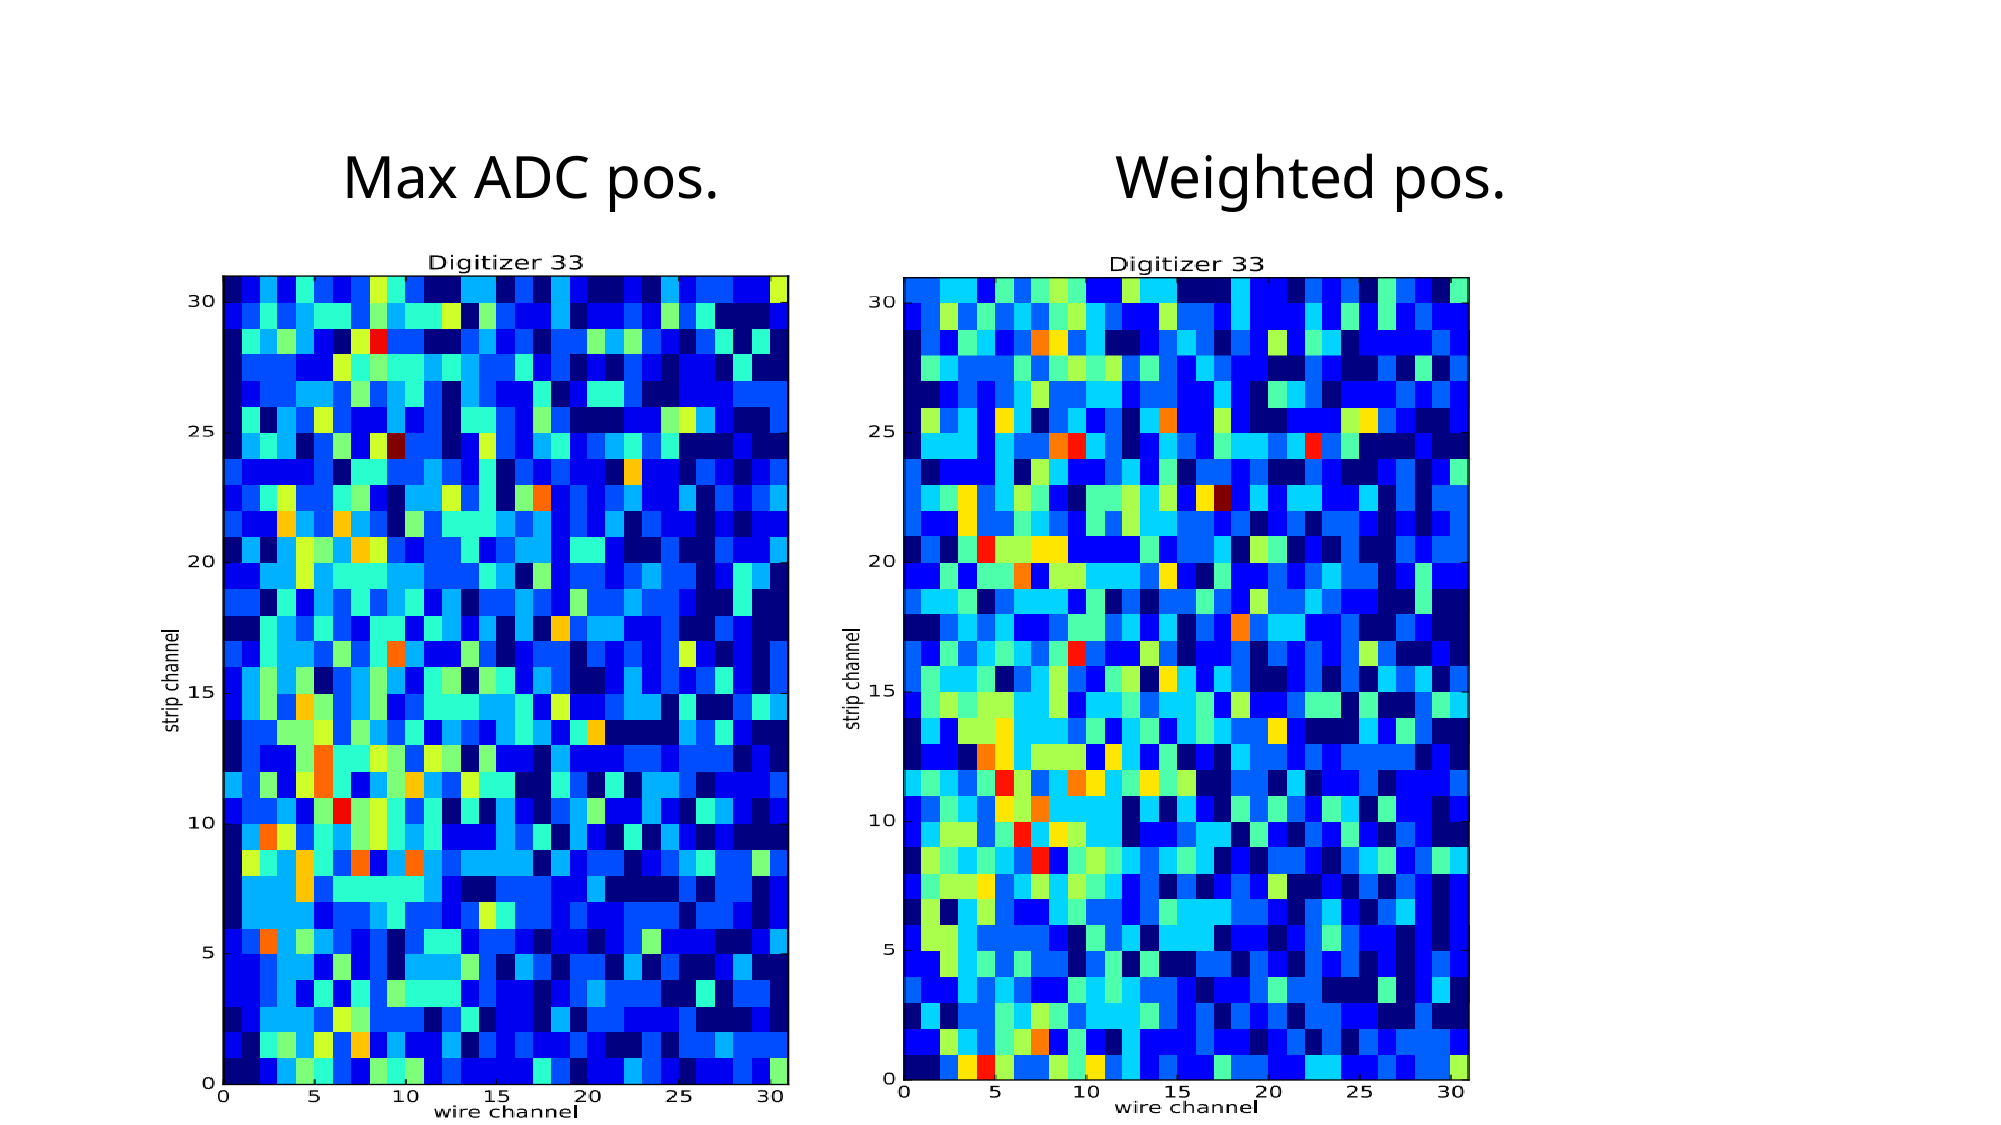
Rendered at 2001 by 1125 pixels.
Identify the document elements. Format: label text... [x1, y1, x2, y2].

picture [831, 237, 1482, 1125]
title Max ADC pos. Weighted pos. [137, 59, 1863, 278]
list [137, 237, 792, 1125]
